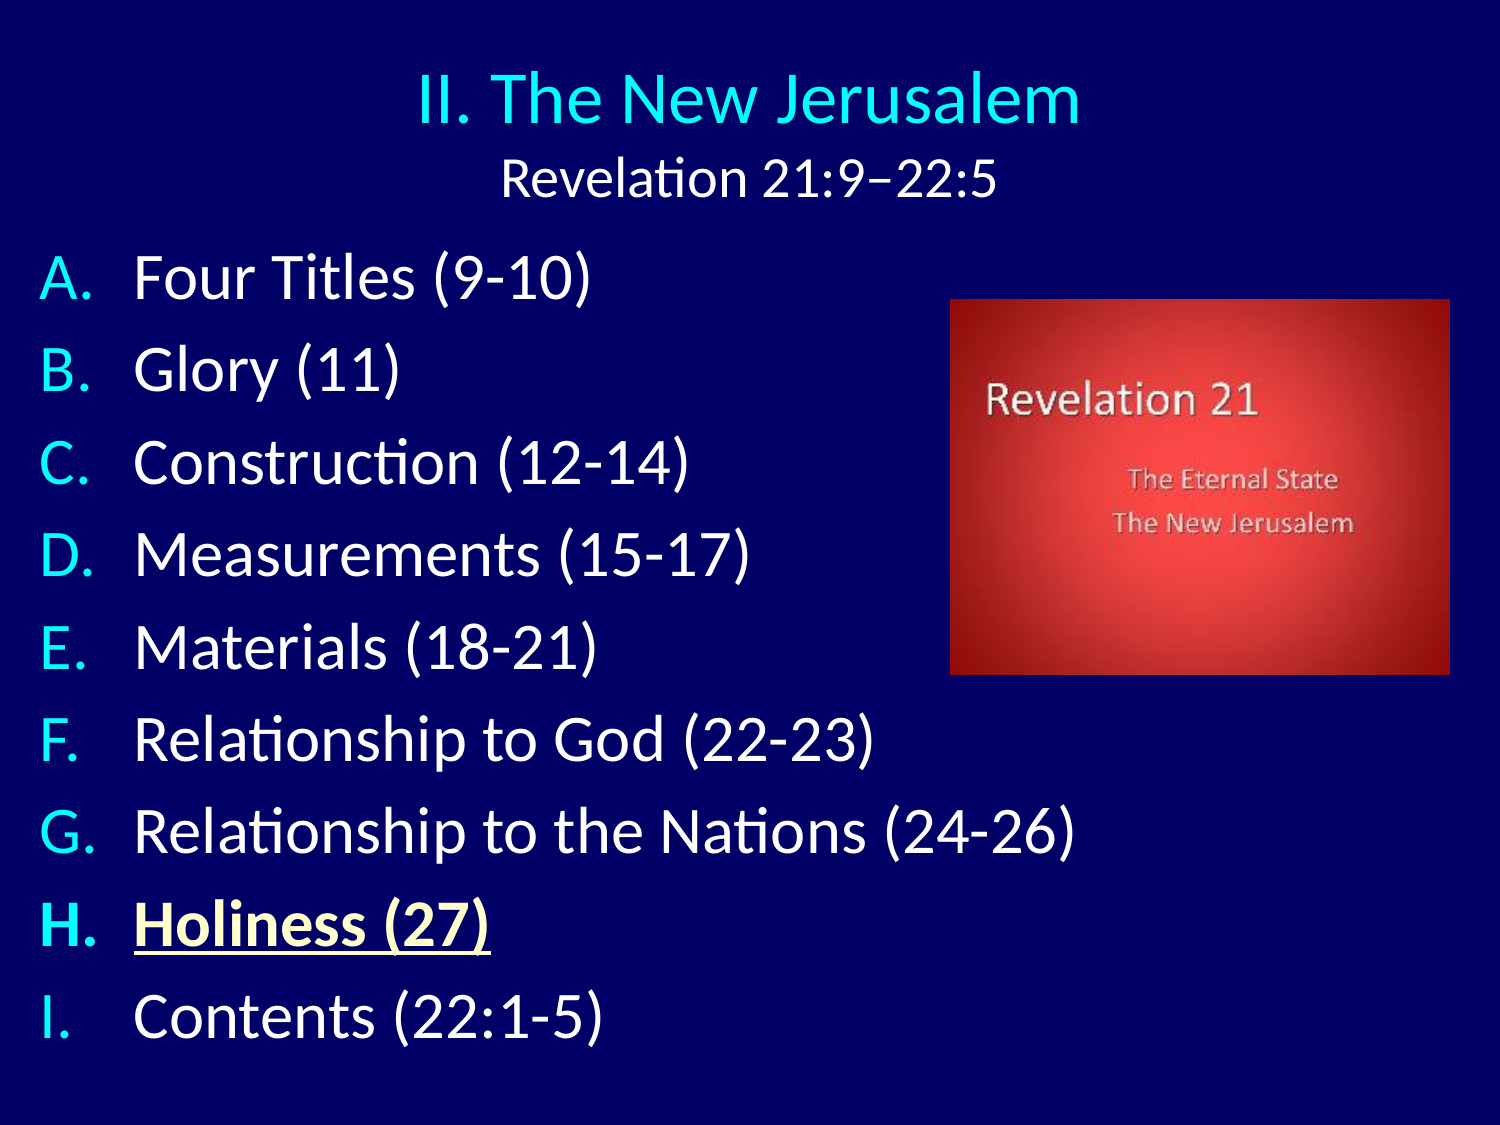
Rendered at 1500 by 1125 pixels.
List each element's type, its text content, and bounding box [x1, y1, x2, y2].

text_box II. The New Jerusalem Revelation 21:9‒22:5 [202, 32, 1298, 225]
list Four Titles (9-10) Glory (11) Construction (12-14) Measurements (15-17) Materials (18-21) Relationship to God (22-23) Relationship to the Nations (24-26) Holiness (27) Contents (22:1-5) [24, 224, 1176, 1076]
picture [949, 299, 1451, 676]
